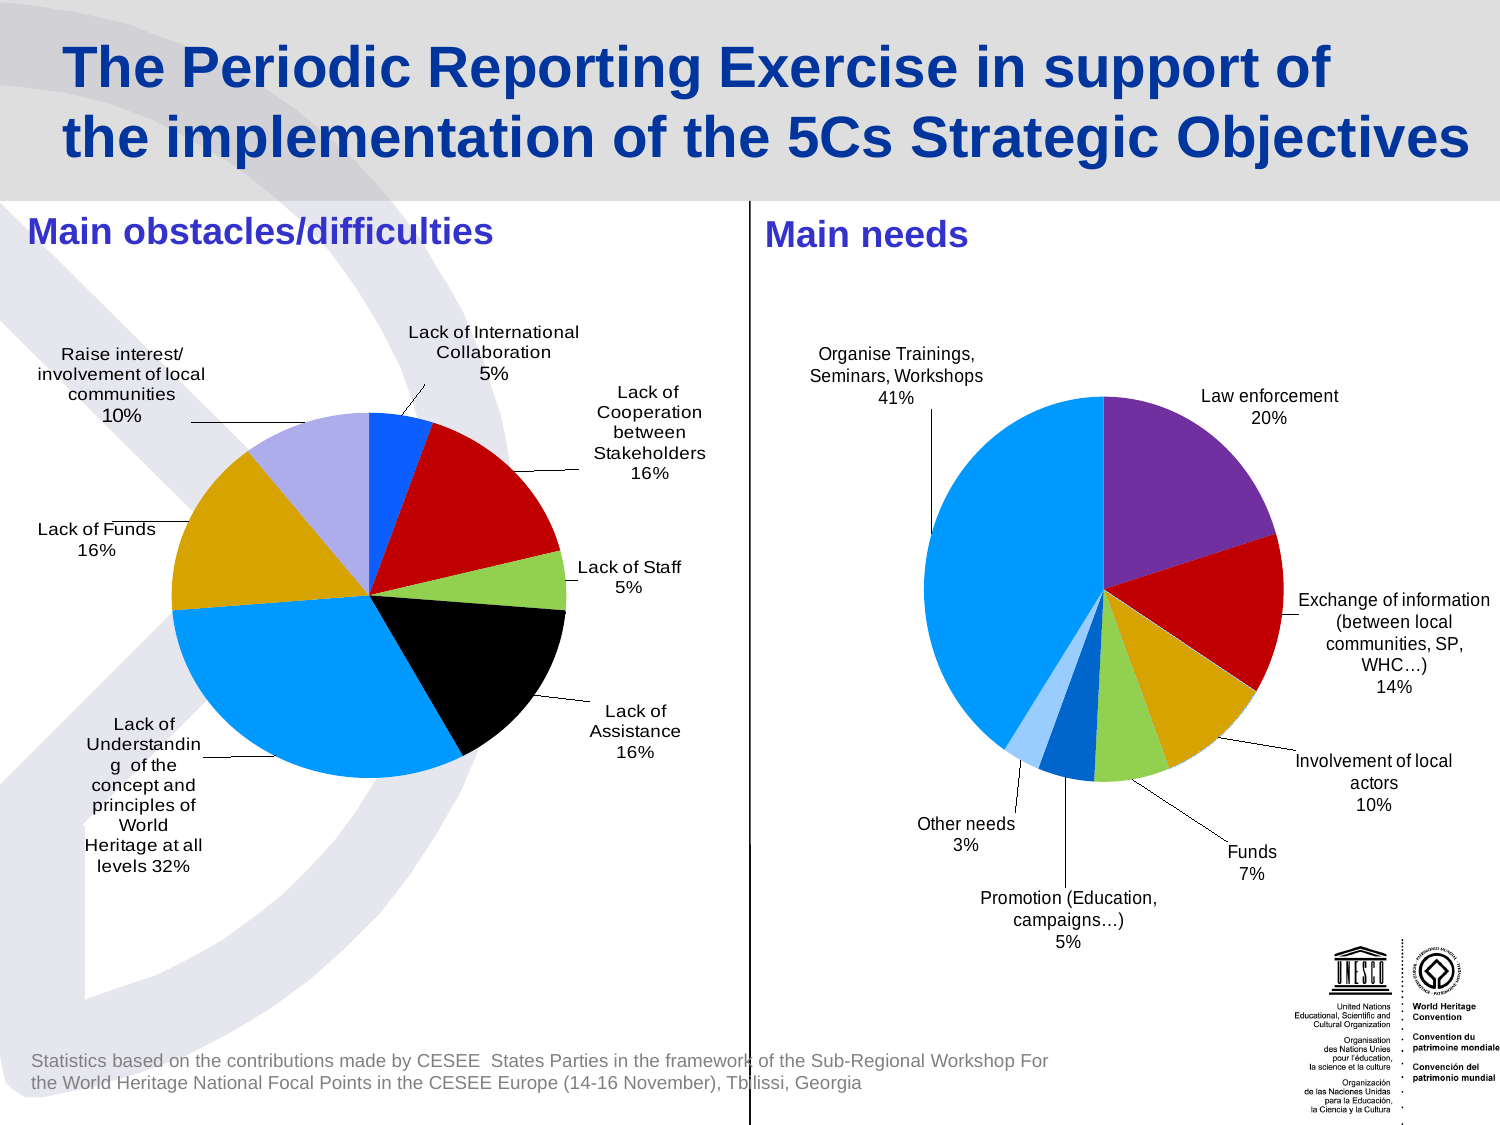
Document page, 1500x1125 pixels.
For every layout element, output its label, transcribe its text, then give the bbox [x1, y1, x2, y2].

text_box Statistics based on the contributions made by CESEE States Parties in the framework of the Sub-Regional Workshop For the World Heritage National Focal Points in the CESEE Europe (14-16 November), Tbilissi, Georgia [16, 1041, 744, 1102]
text_box Main obstacles/difficulties [12, 199, 600, 260]
picture [1295, 1098, 1500, 1125]
chart [37, 274, 713, 926]
title The Periodic Reporting Exercise in support of the implementation of the 5Cs Strategic Objectives [0, 0, 1500, 201]
chart [749, 197, 1500, 1098]
